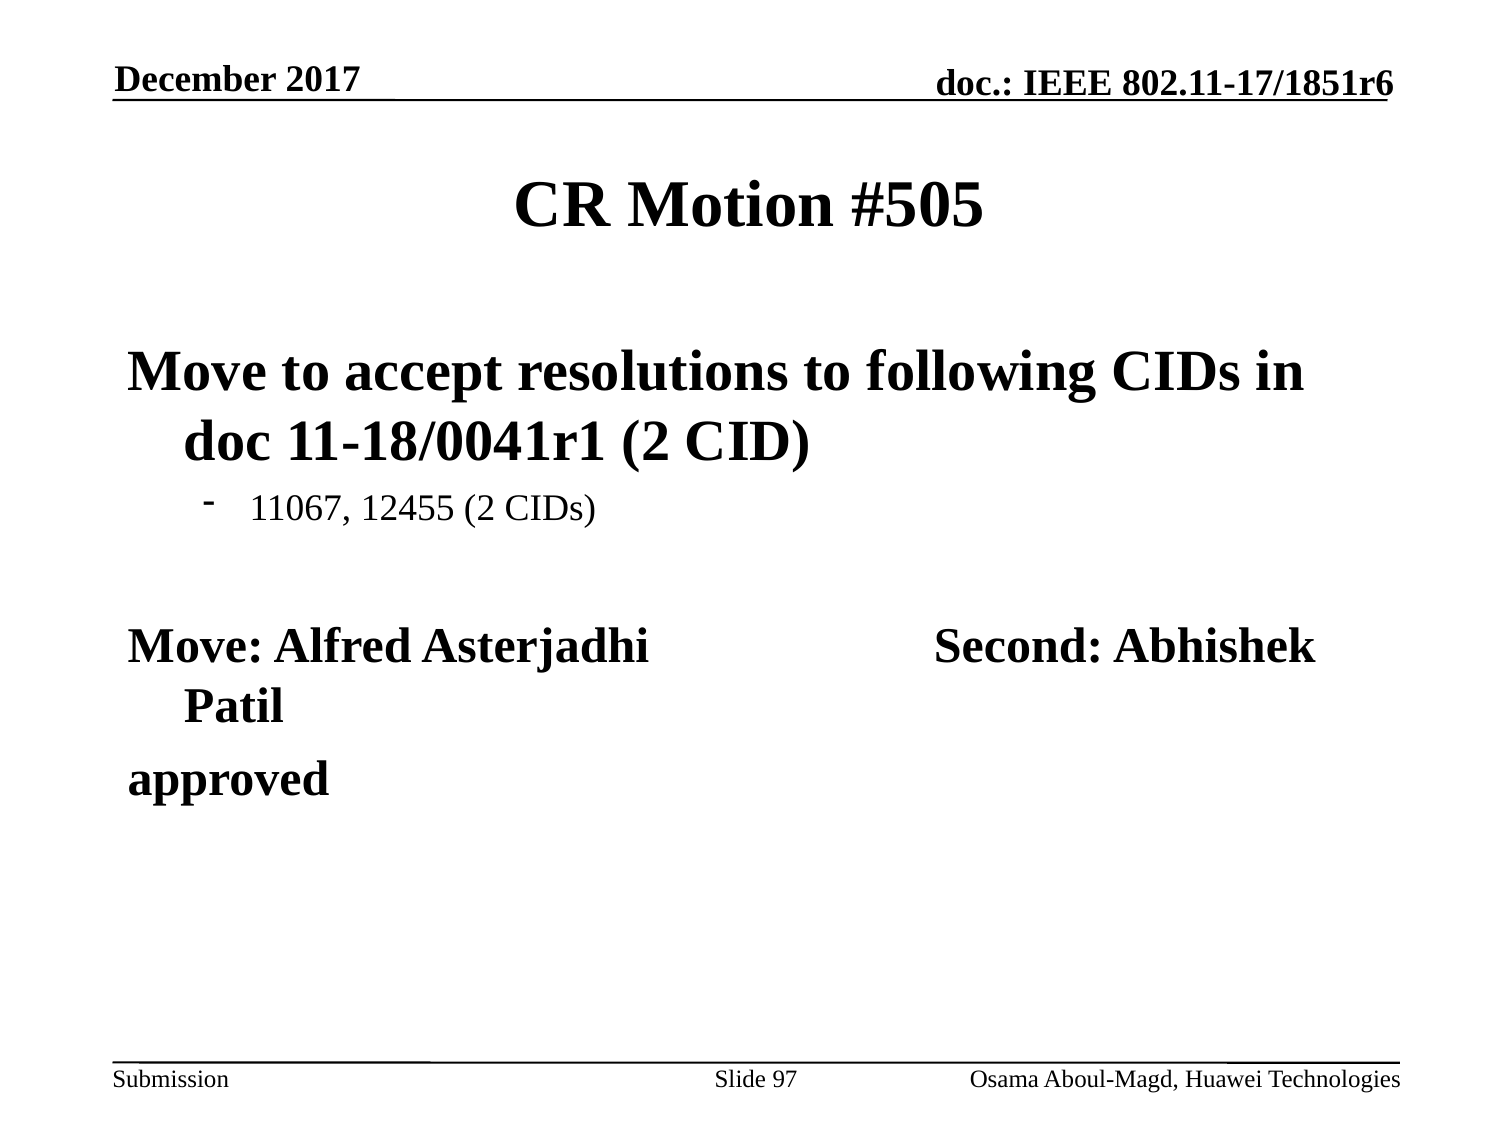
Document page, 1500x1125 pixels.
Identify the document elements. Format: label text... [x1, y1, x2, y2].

list Move to accept resolutions to following CIDs in doc 11-18/0041r1 (2 CID) 11067, 12455 (2 CIDs) Move: Alfred Asterjadhi Second: Abhishek Patil approved [112, 324, 1388, 1000]
slide_number Slide 97 [712, 1061, 800, 1123]
title CR Motion #505 [112, 112, 1388, 288]
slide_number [114, 54, 423, 100]
footer Osama Aboul-Magd, Huawei Technologies [878, 1061, 1402, 1093]
